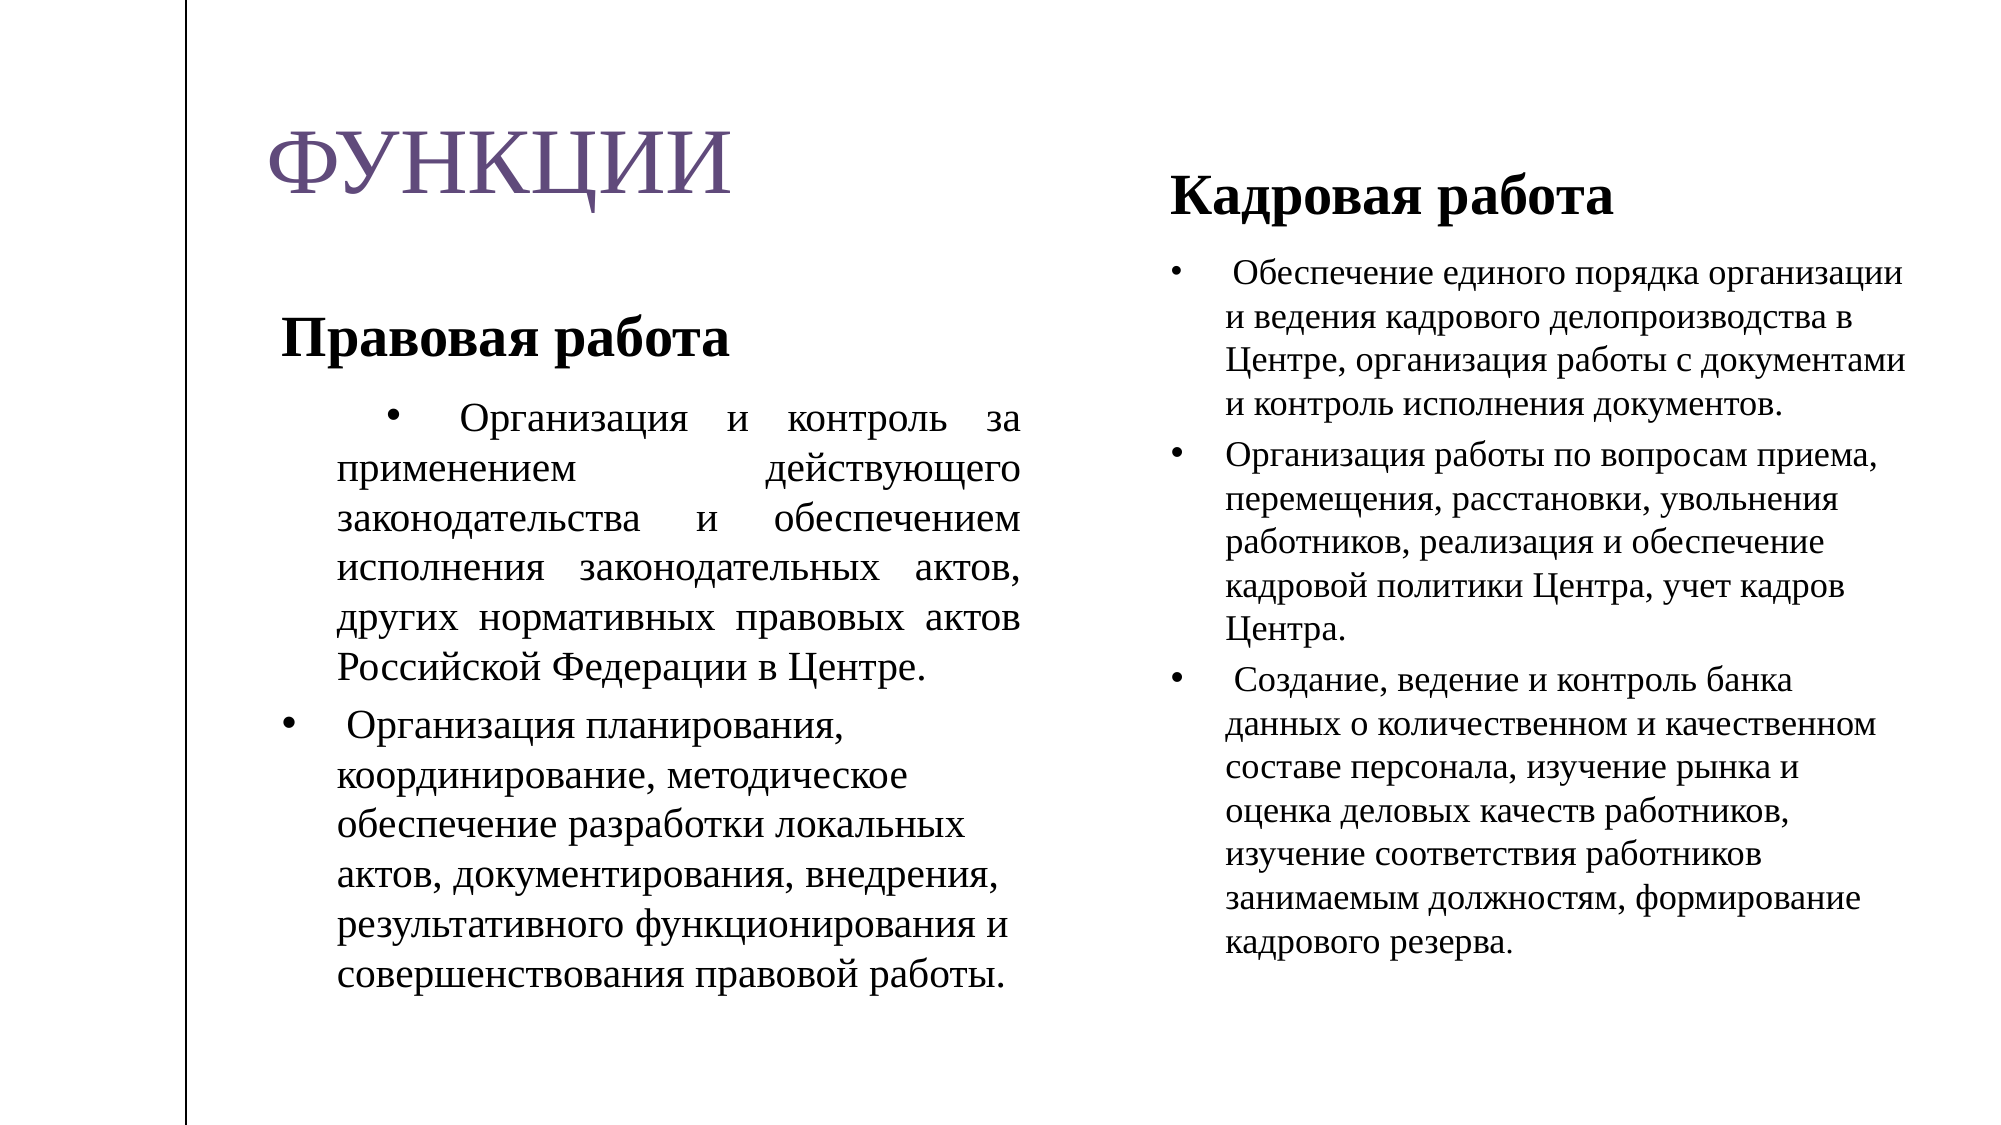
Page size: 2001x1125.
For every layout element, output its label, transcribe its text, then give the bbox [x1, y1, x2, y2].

title Функции [266, 55, 1930, 221]
list Кадровая работа [1155, 98, 1927, 234]
list Обеспечение единого порядка организации и ведения кадрового делопроизводства в Центре, организация работы с документами и контроль исполнения документов. Организация работы по вопросам приема, перемещения, расстановки, увольнения работников, реализация и обеспечение кадровой политики Центра, учет кадров Центра. Создание, ведение и контроль банка данных о количественном и качественном составе персонала, изучение рынка и оценка деловых качеств работников, изучение соответствия работников занимаемым должностям, формирование кадрового резерва. [1155, 240, 1930, 1014]
list Правовая работа [266, 240, 1034, 377]
list Организация и контроль за применением действующего законодательства и обеспечением исполнения законодательных актов, других нормативных правовых актов Российской Федерации в Центре. Организация планирования, координирование, методическое обеспечение разработки локальных актов, документирования, внедрения, результативного функционирования и совершенствования правовой работы. [266, 382, 1037, 1014]
